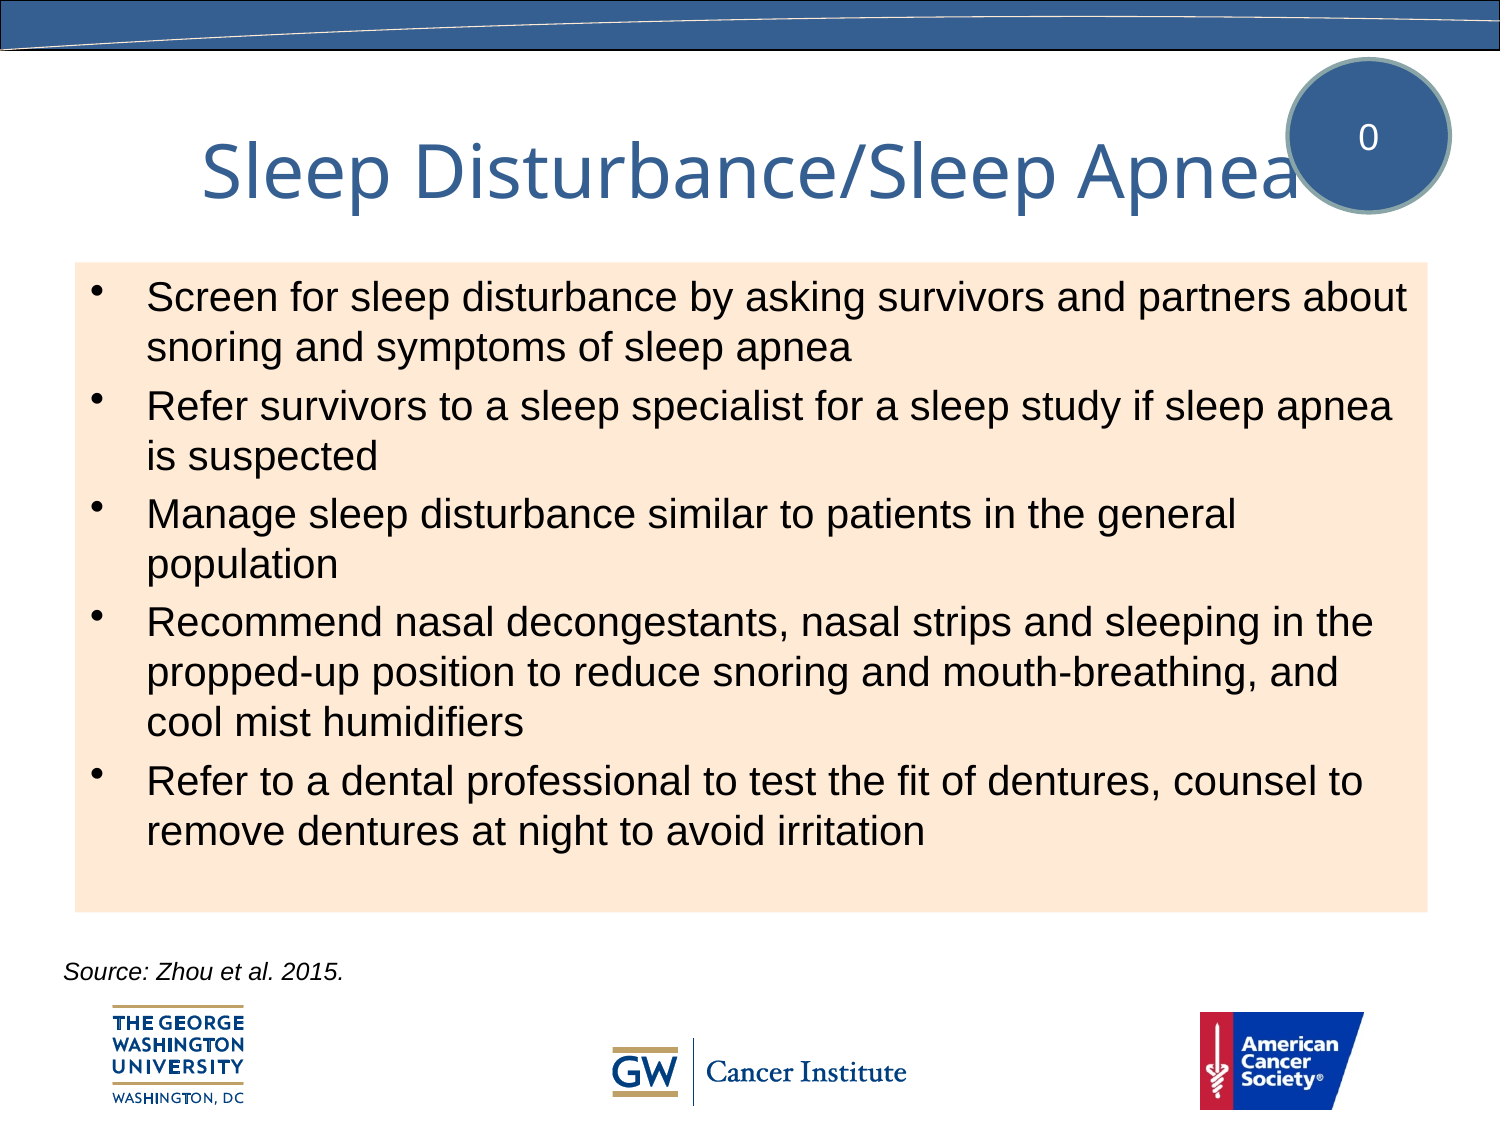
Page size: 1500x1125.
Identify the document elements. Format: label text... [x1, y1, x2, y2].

title Sleep Disturbance/Sleep Apnea [77, 75, 1428, 262]
list Screen for sleep disturbance by asking survivors and partners about snoring and symptoms of sleep apnea Refer survivors to a sleep specialist for a sleep study if sleep apnea is suspected Manage sleep disturbance similar to patients in the general population Recommend nasal decongestants, nasal strips and sleeping in the propped-up position to reduce snoring and mouth-breathing, and cool mist humidifiers Refer to a dental professional to test the fit of dentures, counsel to remove dentures at night to avoid irritation [75, 262, 1428, 913]
text_box 0 [1285, 56, 1453, 215]
picture [1200, 1012, 1364, 1110]
text_box Source: Zhou et al. 2015. [48, 948, 1474, 993]
